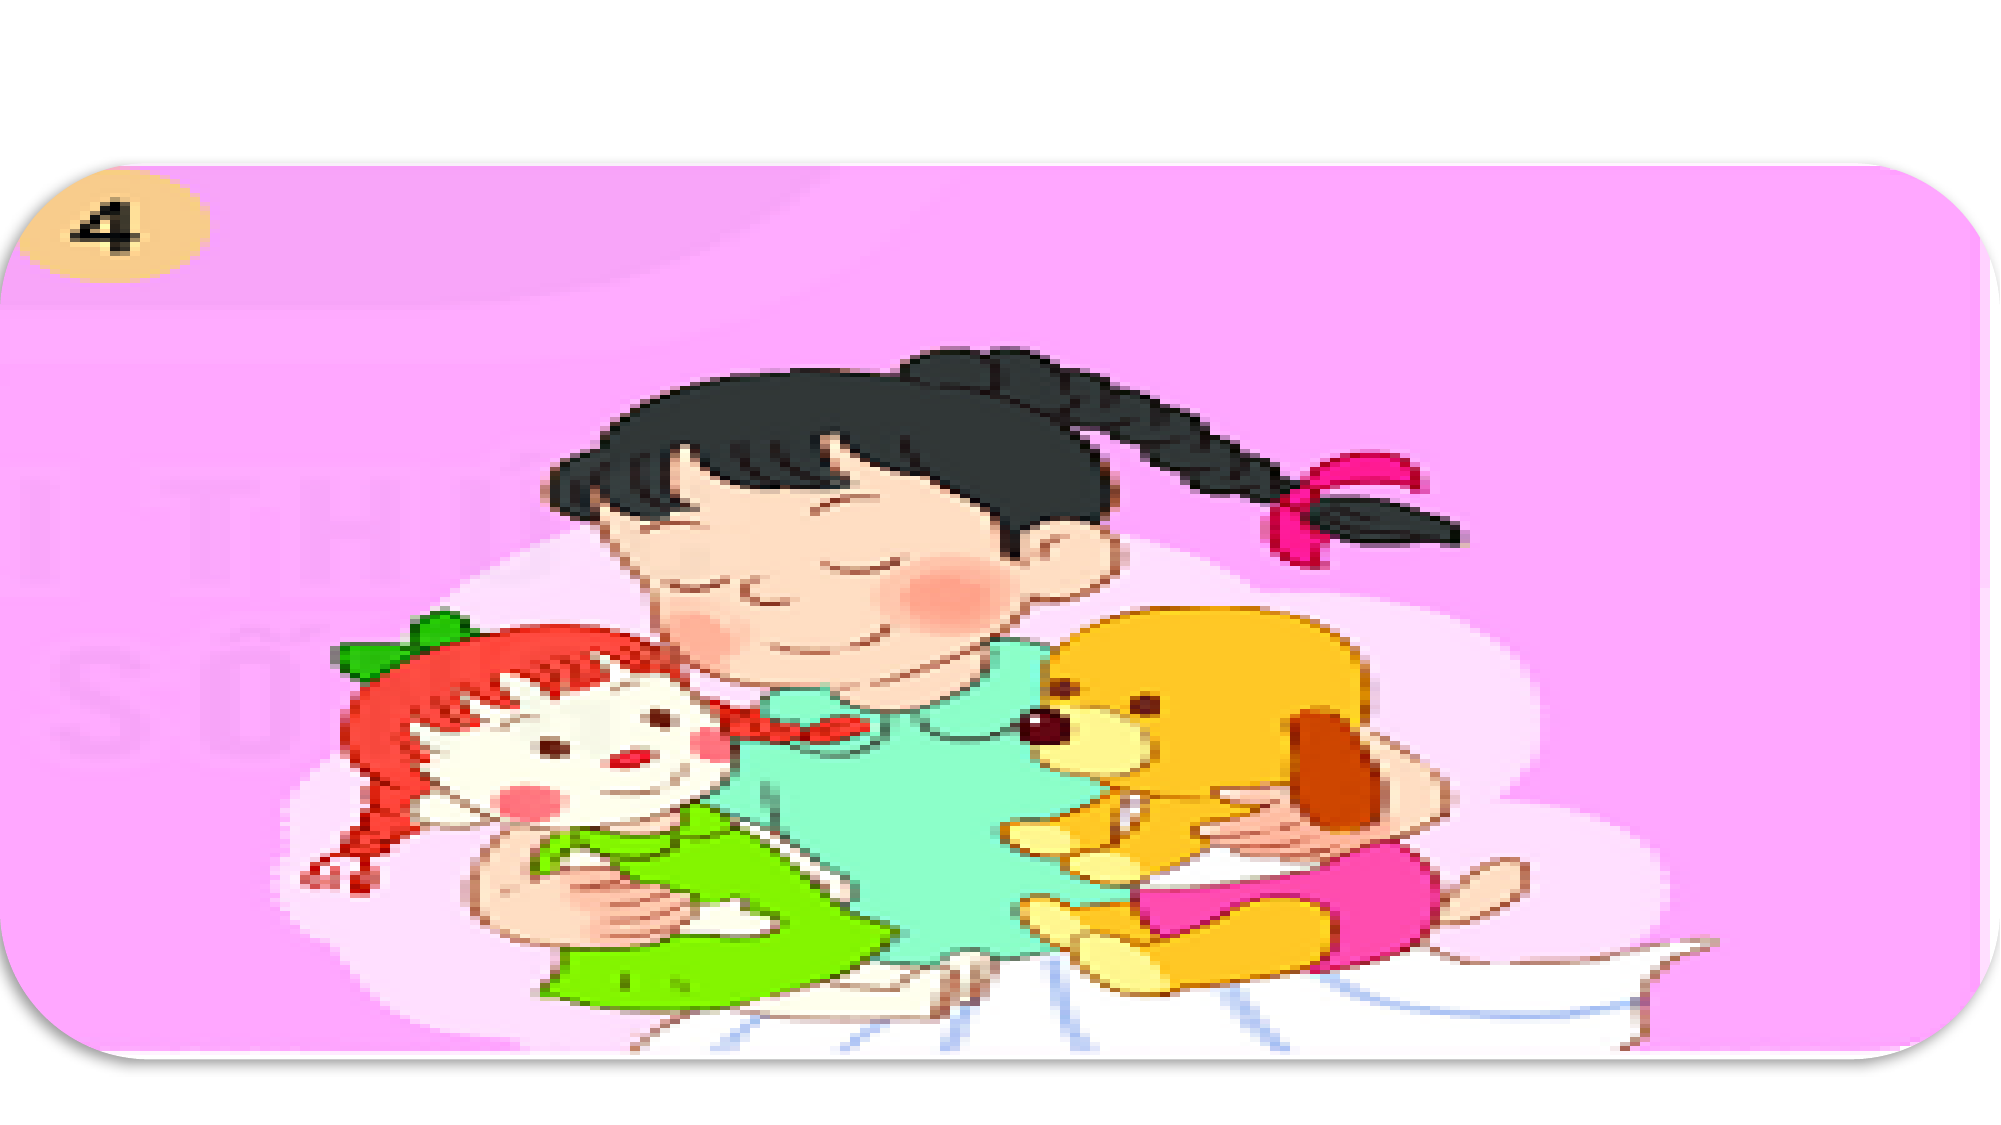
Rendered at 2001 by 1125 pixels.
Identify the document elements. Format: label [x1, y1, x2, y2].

picture [0, 163, 2000, 1060]
